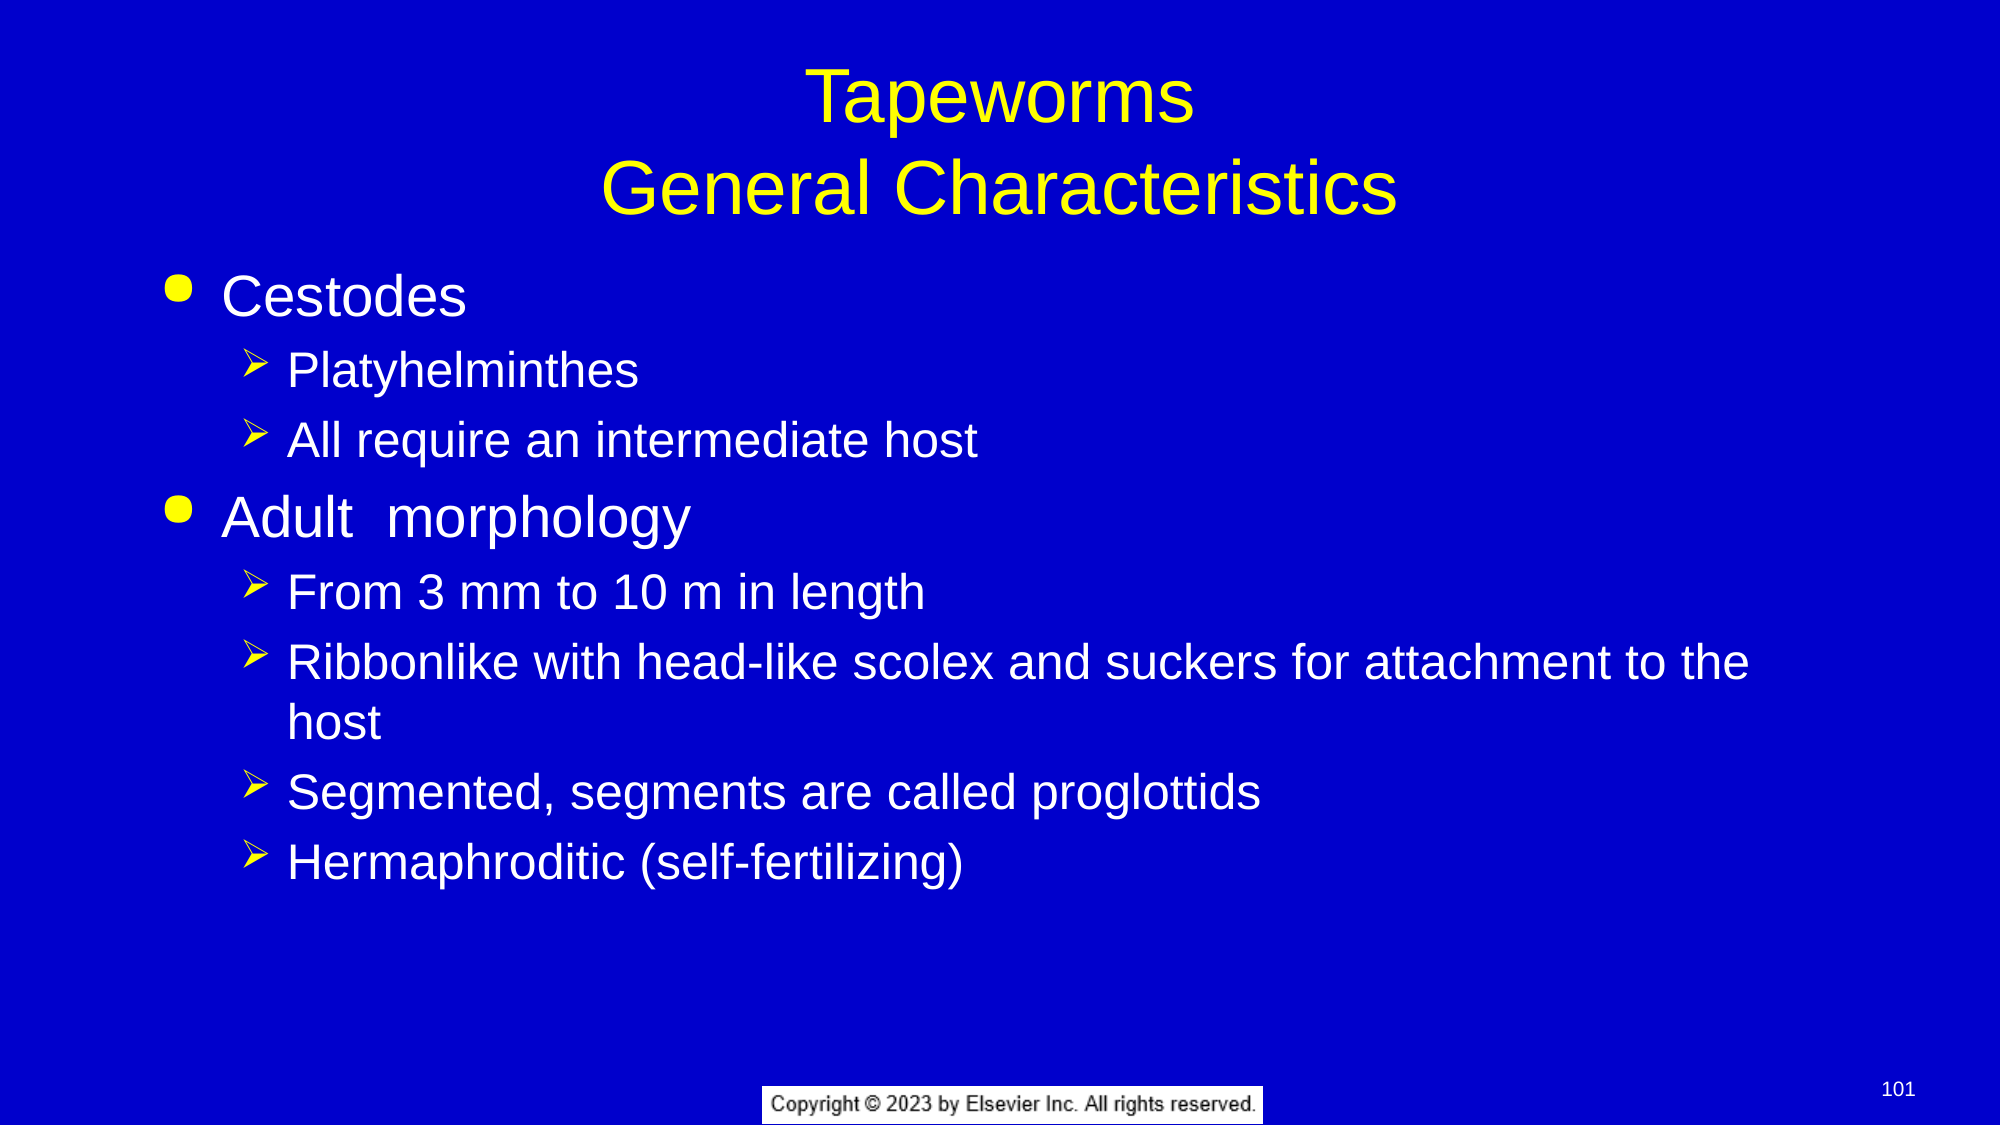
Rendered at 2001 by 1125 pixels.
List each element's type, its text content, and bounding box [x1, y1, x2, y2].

picture [762, 1086, 1263, 1124]
title Tapeworms General Characteristics [149, 37, 1851, 238]
list Cestodes Platyhelminthes All require an intermediate host Adult morphology From 3 mm to 10 m in length Ribbonlike with head-like scolex and suckers for attachment to the host Segmented, segments are called proglottids Hermaphroditic (self-fertilizing) [149, 249, 1851, 982]
